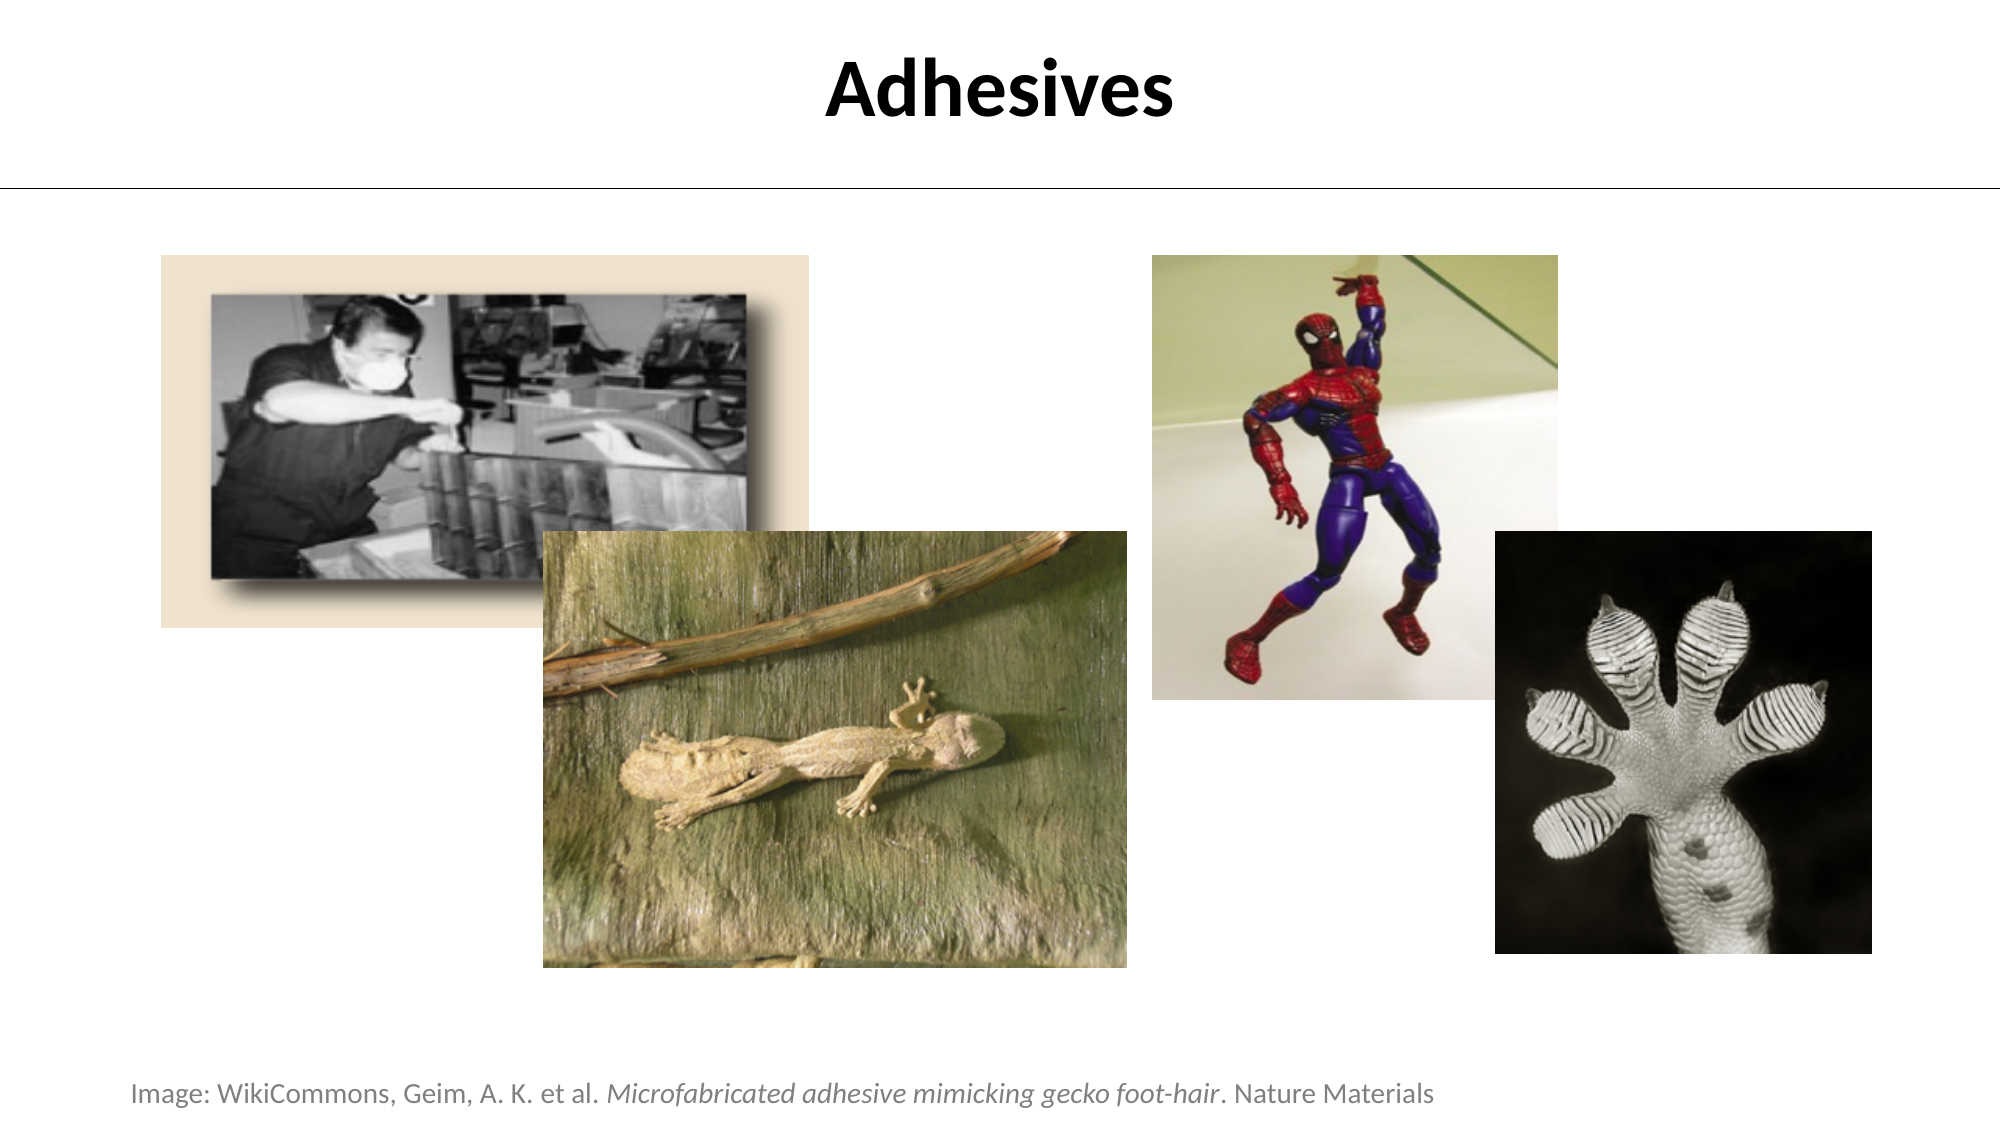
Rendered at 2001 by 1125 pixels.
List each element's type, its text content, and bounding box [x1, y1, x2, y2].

picture [161, 255, 1127, 968]
text_box Adhesives [810, 25, 1190, 141]
text_box Image: WikiCommons, Geim, A. K. et al. Microfabricated adhesive mimicking gecko foot-hair. Nature Materials [115, 1066, 1450, 1117]
picture [1152, 255, 1872, 954]
